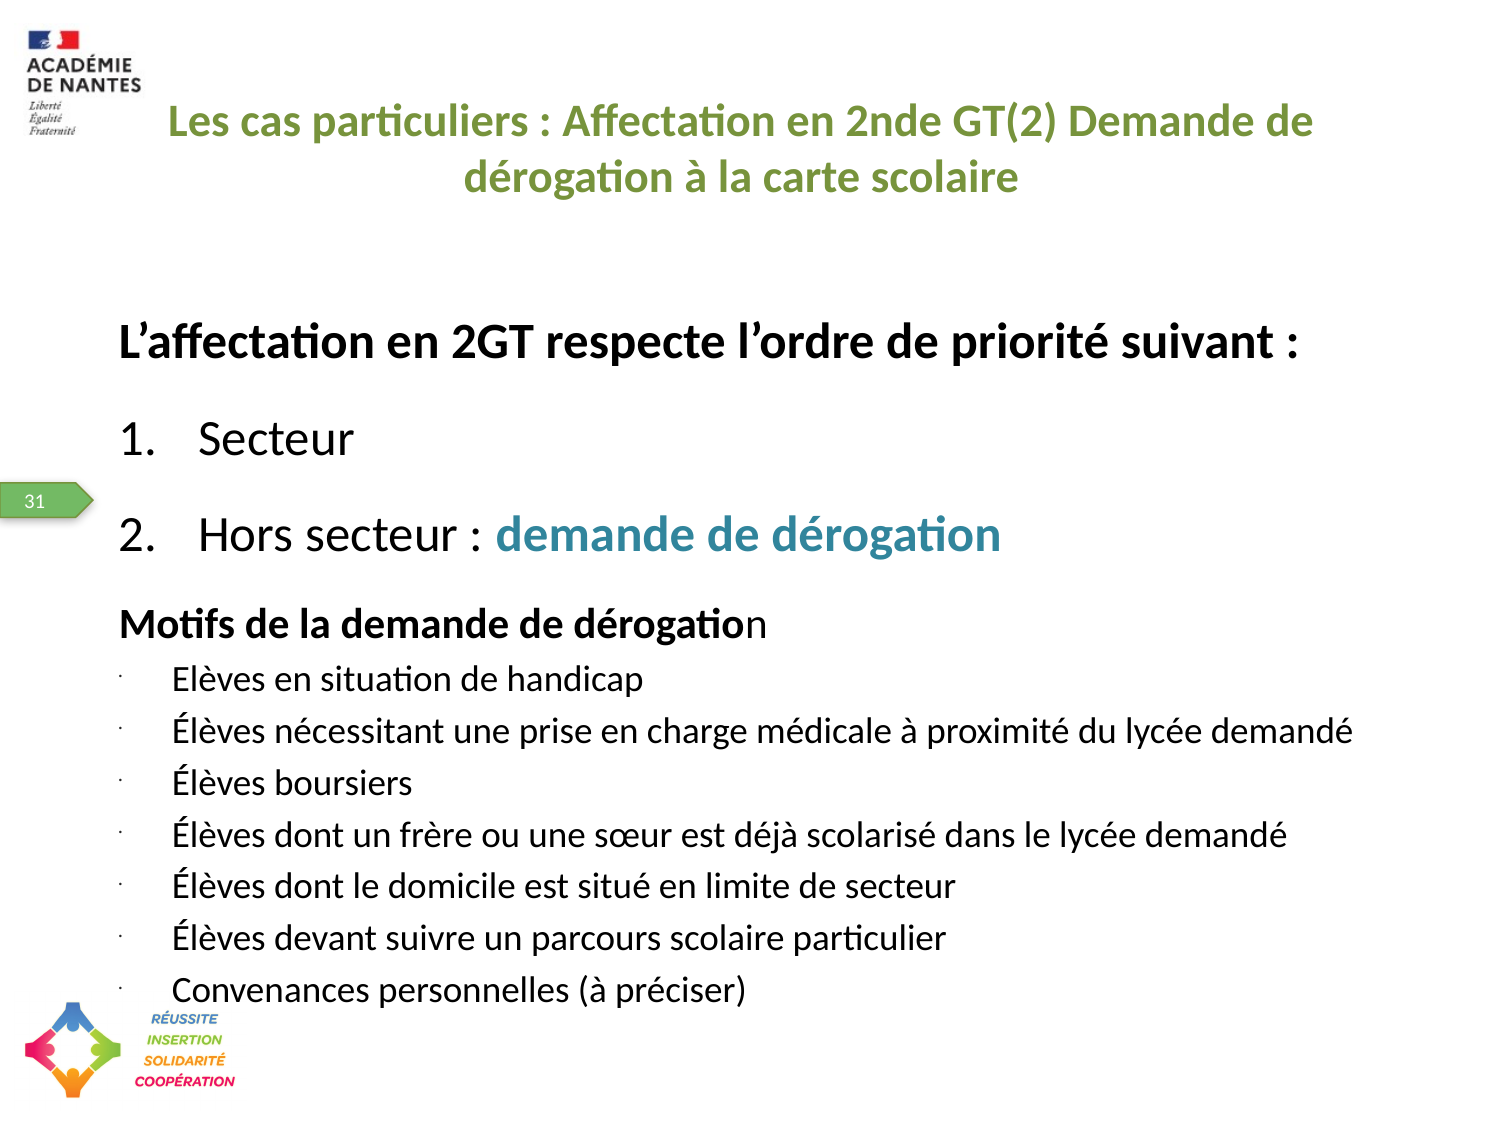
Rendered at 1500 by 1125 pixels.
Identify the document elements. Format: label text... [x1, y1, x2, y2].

picture [14, 23, 157, 143]
picture [14, 991, 247, 1111]
list L’affectation en 2GT respecte l’ordre de priorité suivant : Secteur Hors secteur : demande de dérogation Motifs de la demande de dérogation Elèves en situation de handicap Élèves nécessitant une prise en charge médicale à proximité du lycée demandé Élèves boursiers Élèves dont un frère ou une sœur est déjà scolarisé dans le lycée demandé Élèves dont le domicile est situé en limite de secteur Élèves devant suivre un parcours scolaire particulier Convenances personnelles (à préciser) [103, 239, 1466, 1023]
title Les cas particuliers : Affectation en 2nde GT(2) Demande de dérogation à la carte scolaire [74, 82, 1409, 269]
